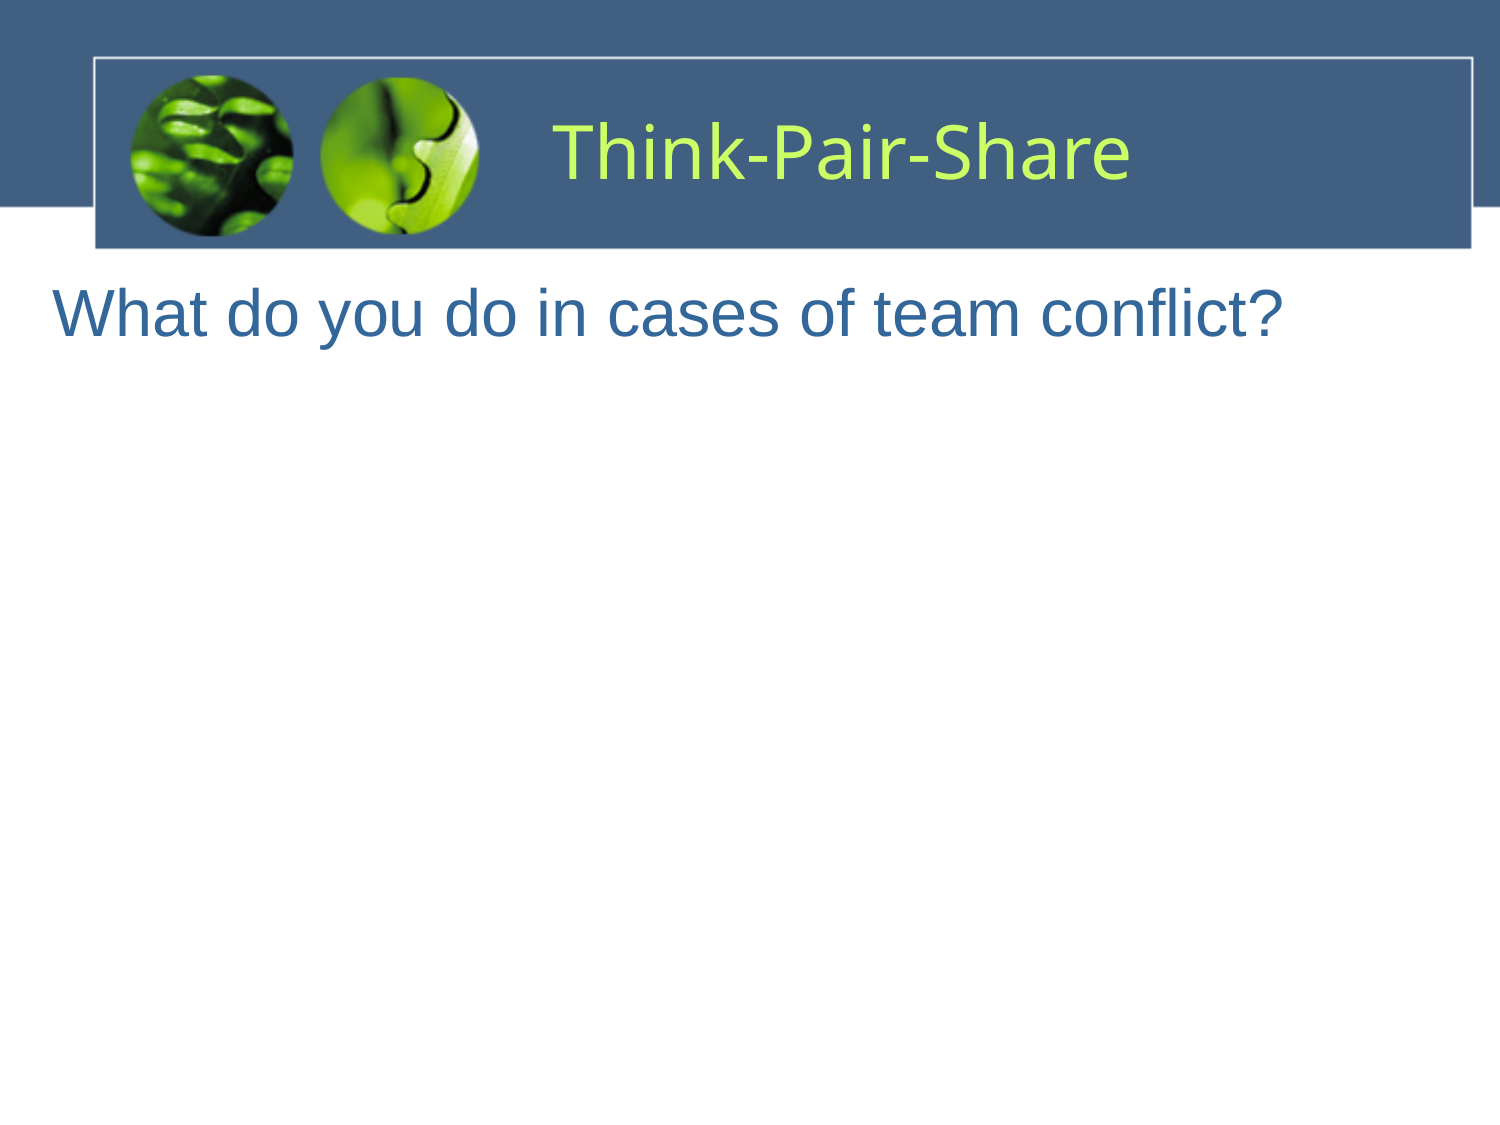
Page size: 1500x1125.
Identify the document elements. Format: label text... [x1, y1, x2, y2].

picture [0, 0, 1500, 1125]
list What do you do in cases of team conflict? [37, 262, 1401, 963]
title Think-Pair-Share [537, 62, 1451, 238]
